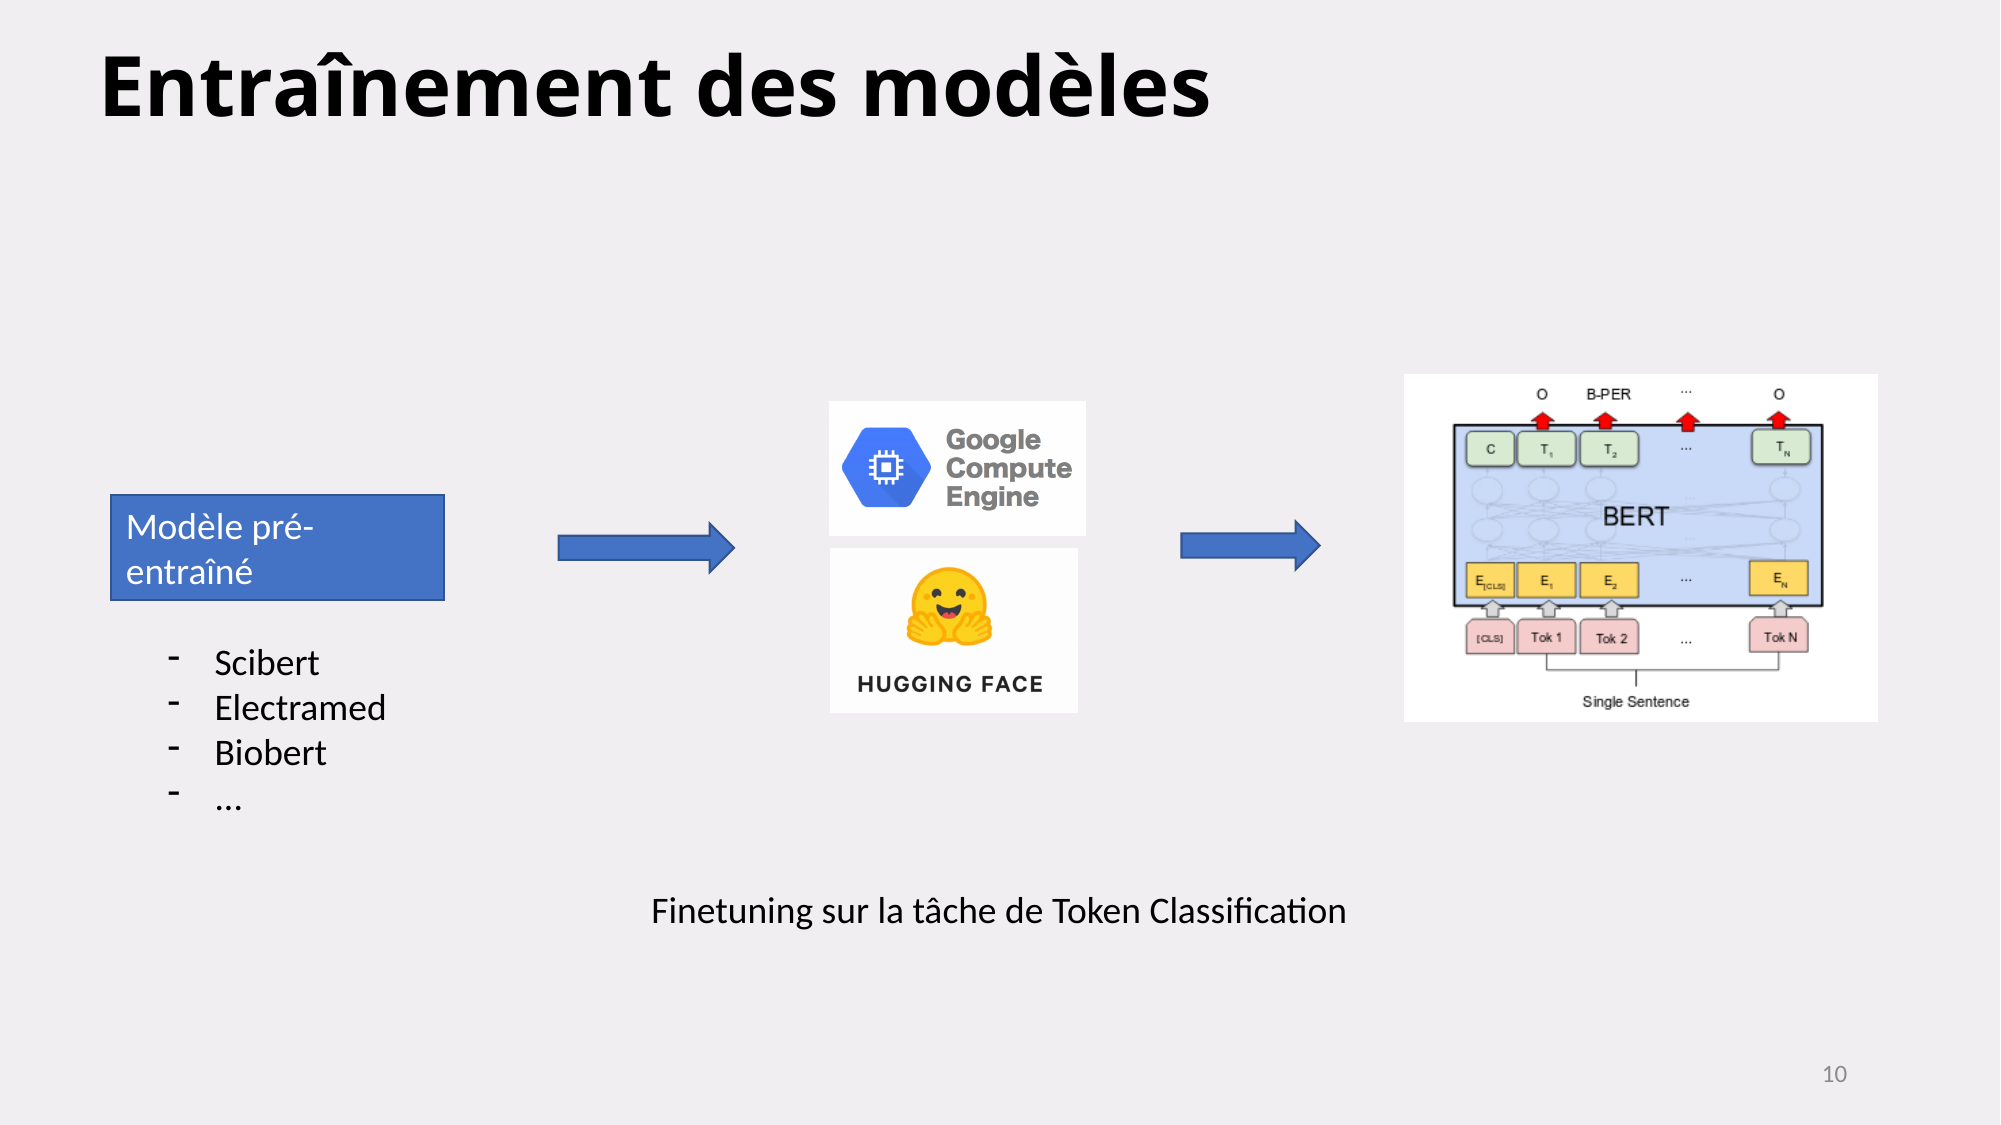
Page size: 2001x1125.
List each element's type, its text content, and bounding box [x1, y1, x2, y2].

text_box Modèle pré-entraîné [110, 494, 445, 601]
text_box [557, 521, 736, 575]
picture [829, 401, 1086, 536]
text_box Finetuning sur la tâche de Token Classification [636, 879, 1363, 939]
picture [1404, 374, 1878, 723]
title Entraînement des modèles [83, 32, 1323, 148]
text_box [1180, 518, 1322, 573]
picture [830, 548, 1078, 713]
text_box Scibert Electramed Biobert ... [153, 630, 403, 826]
slide_number 10 [1412, 1042, 1863, 1103]
